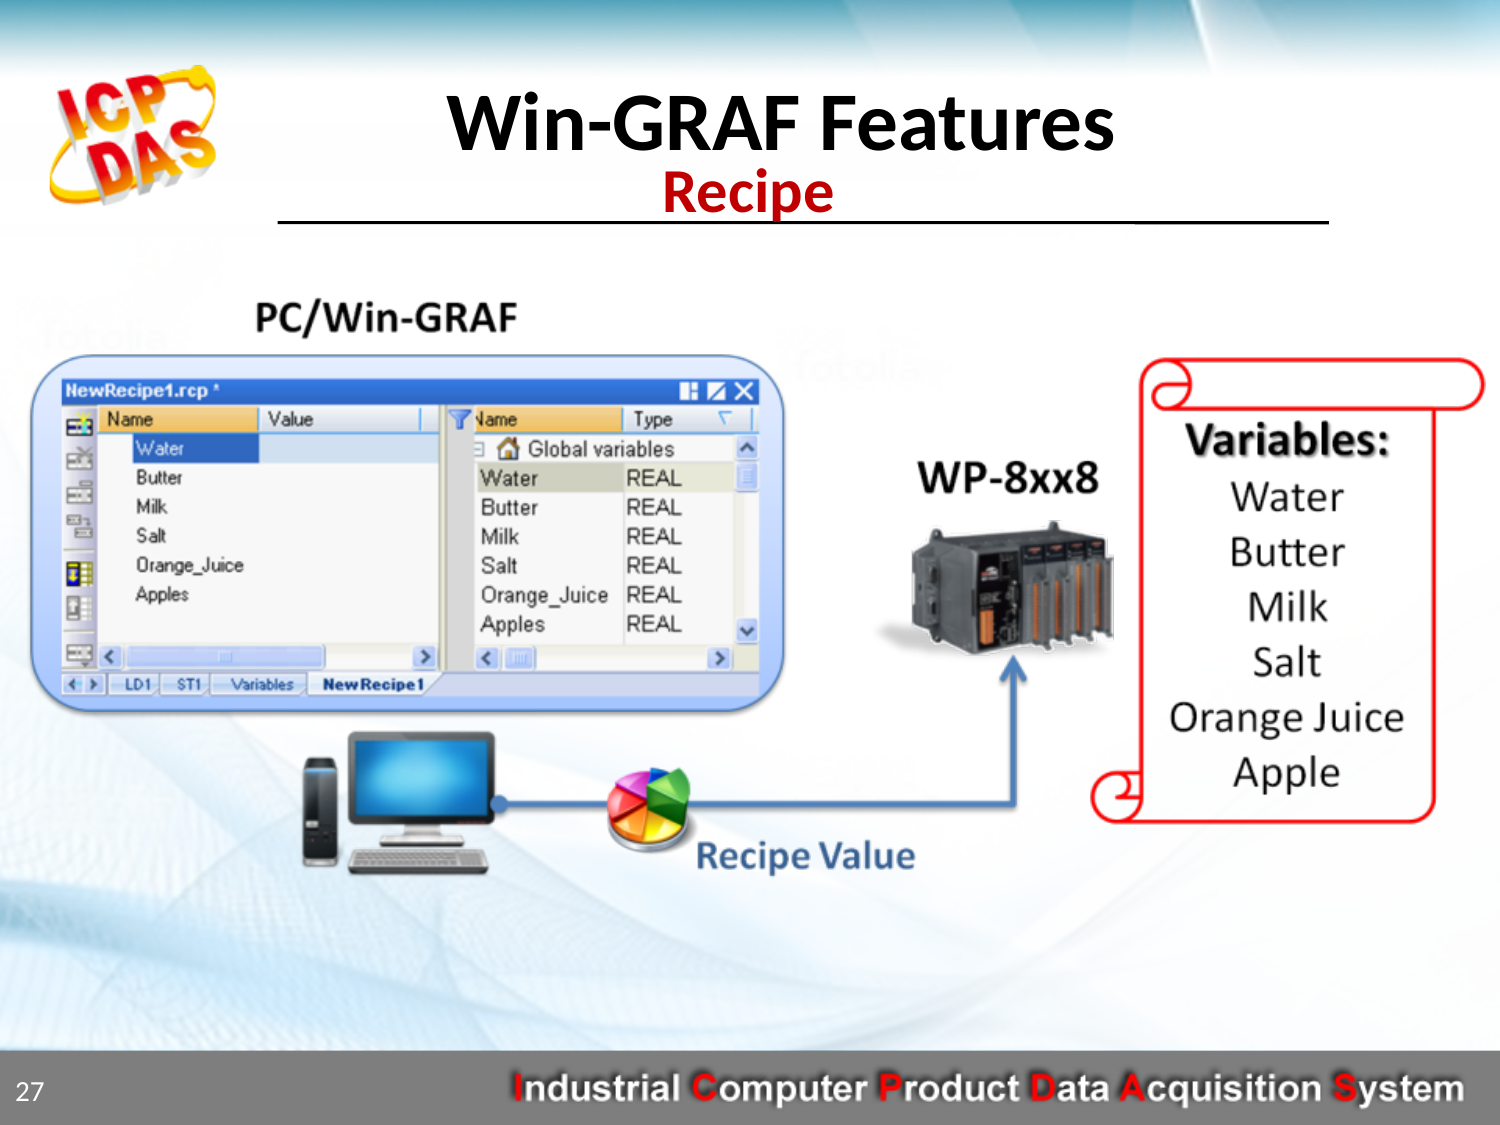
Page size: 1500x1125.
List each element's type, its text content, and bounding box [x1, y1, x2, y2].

slide_number 27 [0, 1054, 176, 1125]
text_box Win-GRAF Features [147, 23, 1416, 142]
picture [0, 0, 1500, 1125]
text_box Recipe [27, 142, 1471, 232]
